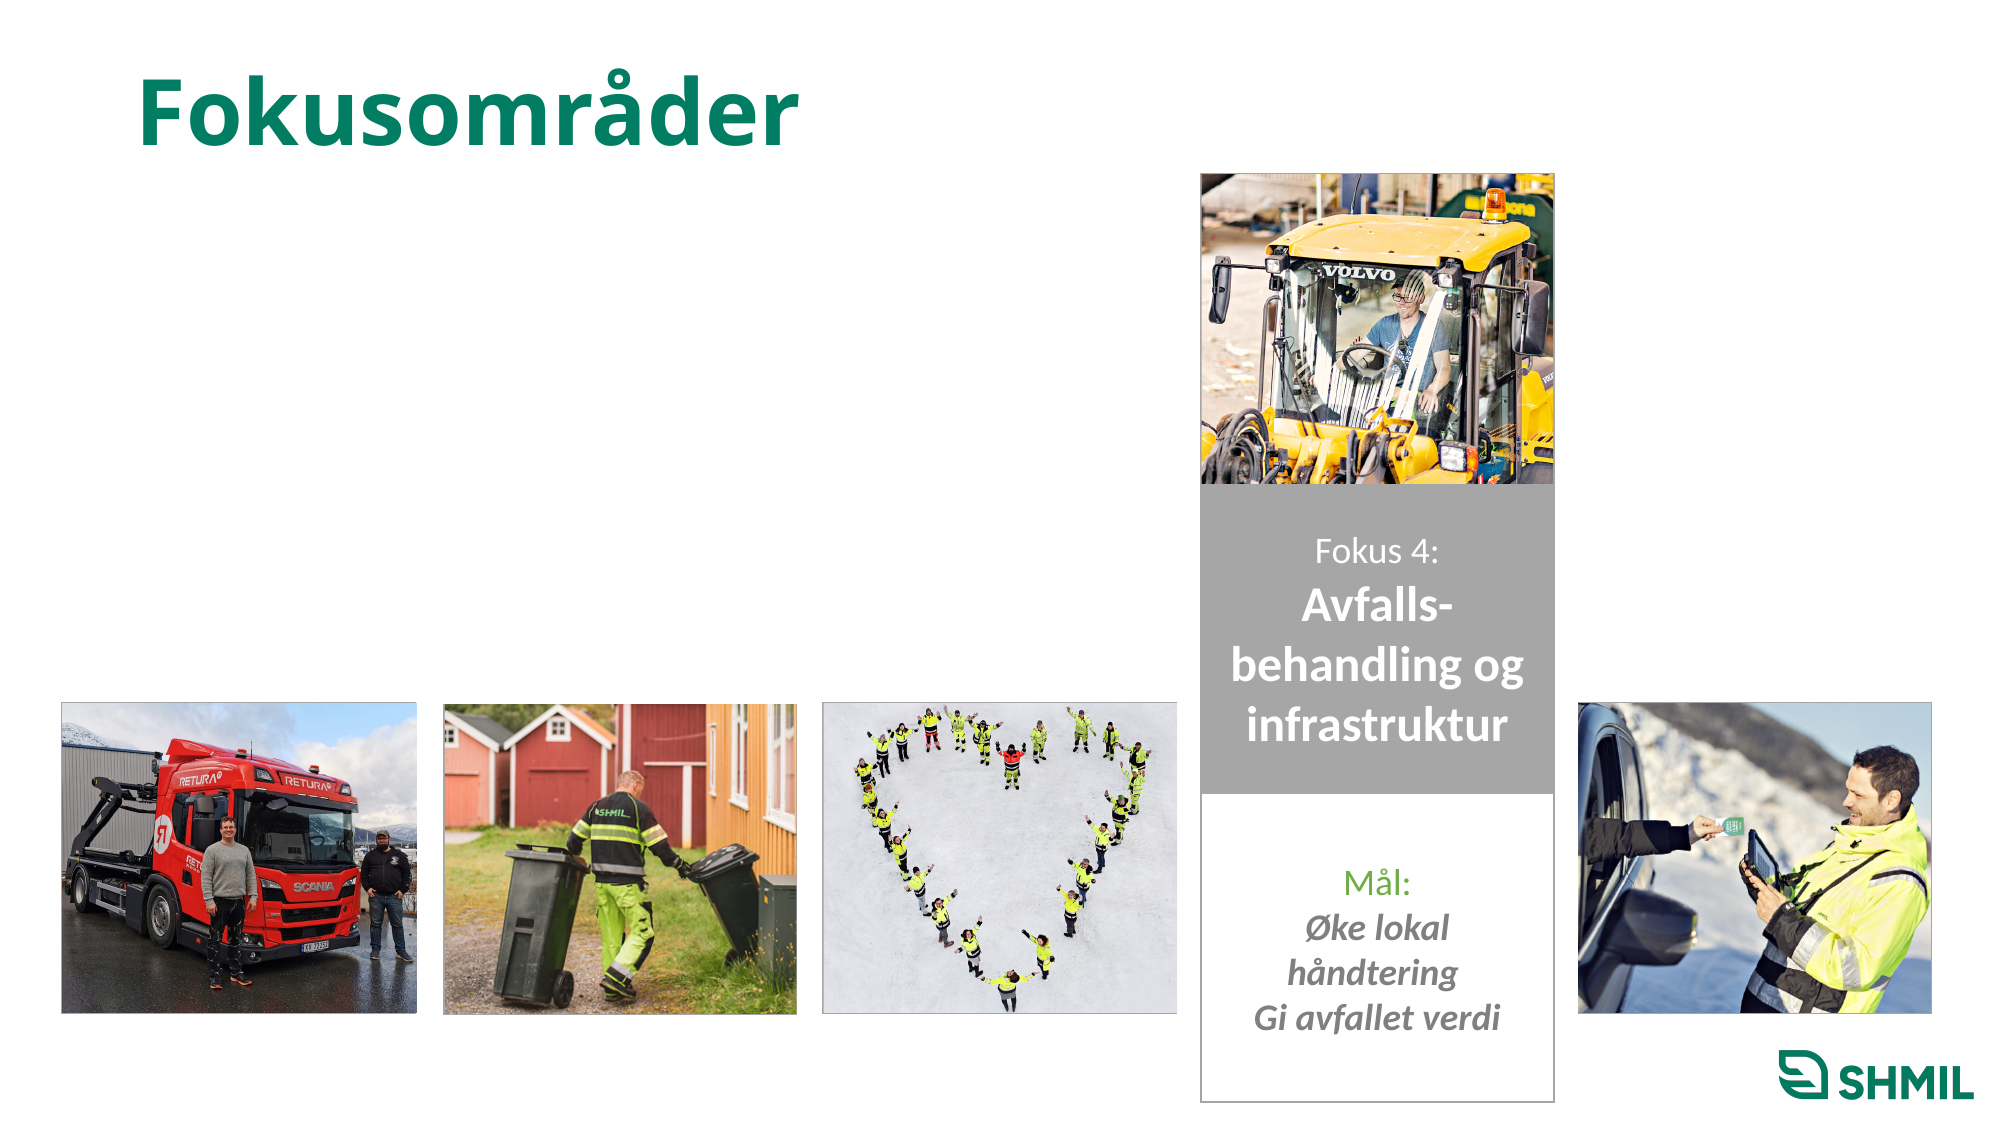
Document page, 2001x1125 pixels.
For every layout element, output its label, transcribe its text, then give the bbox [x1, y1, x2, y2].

picture [1749, 1031, 1995, 1125]
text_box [1577, 703, 1932, 1125]
text_box Fokusområder [121, 46, 1016, 172]
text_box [443, 704, 797, 1125]
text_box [1201, 174, 1554, 1103]
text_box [823, 703, 1178, 1125]
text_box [61, 703, 417, 1125]
